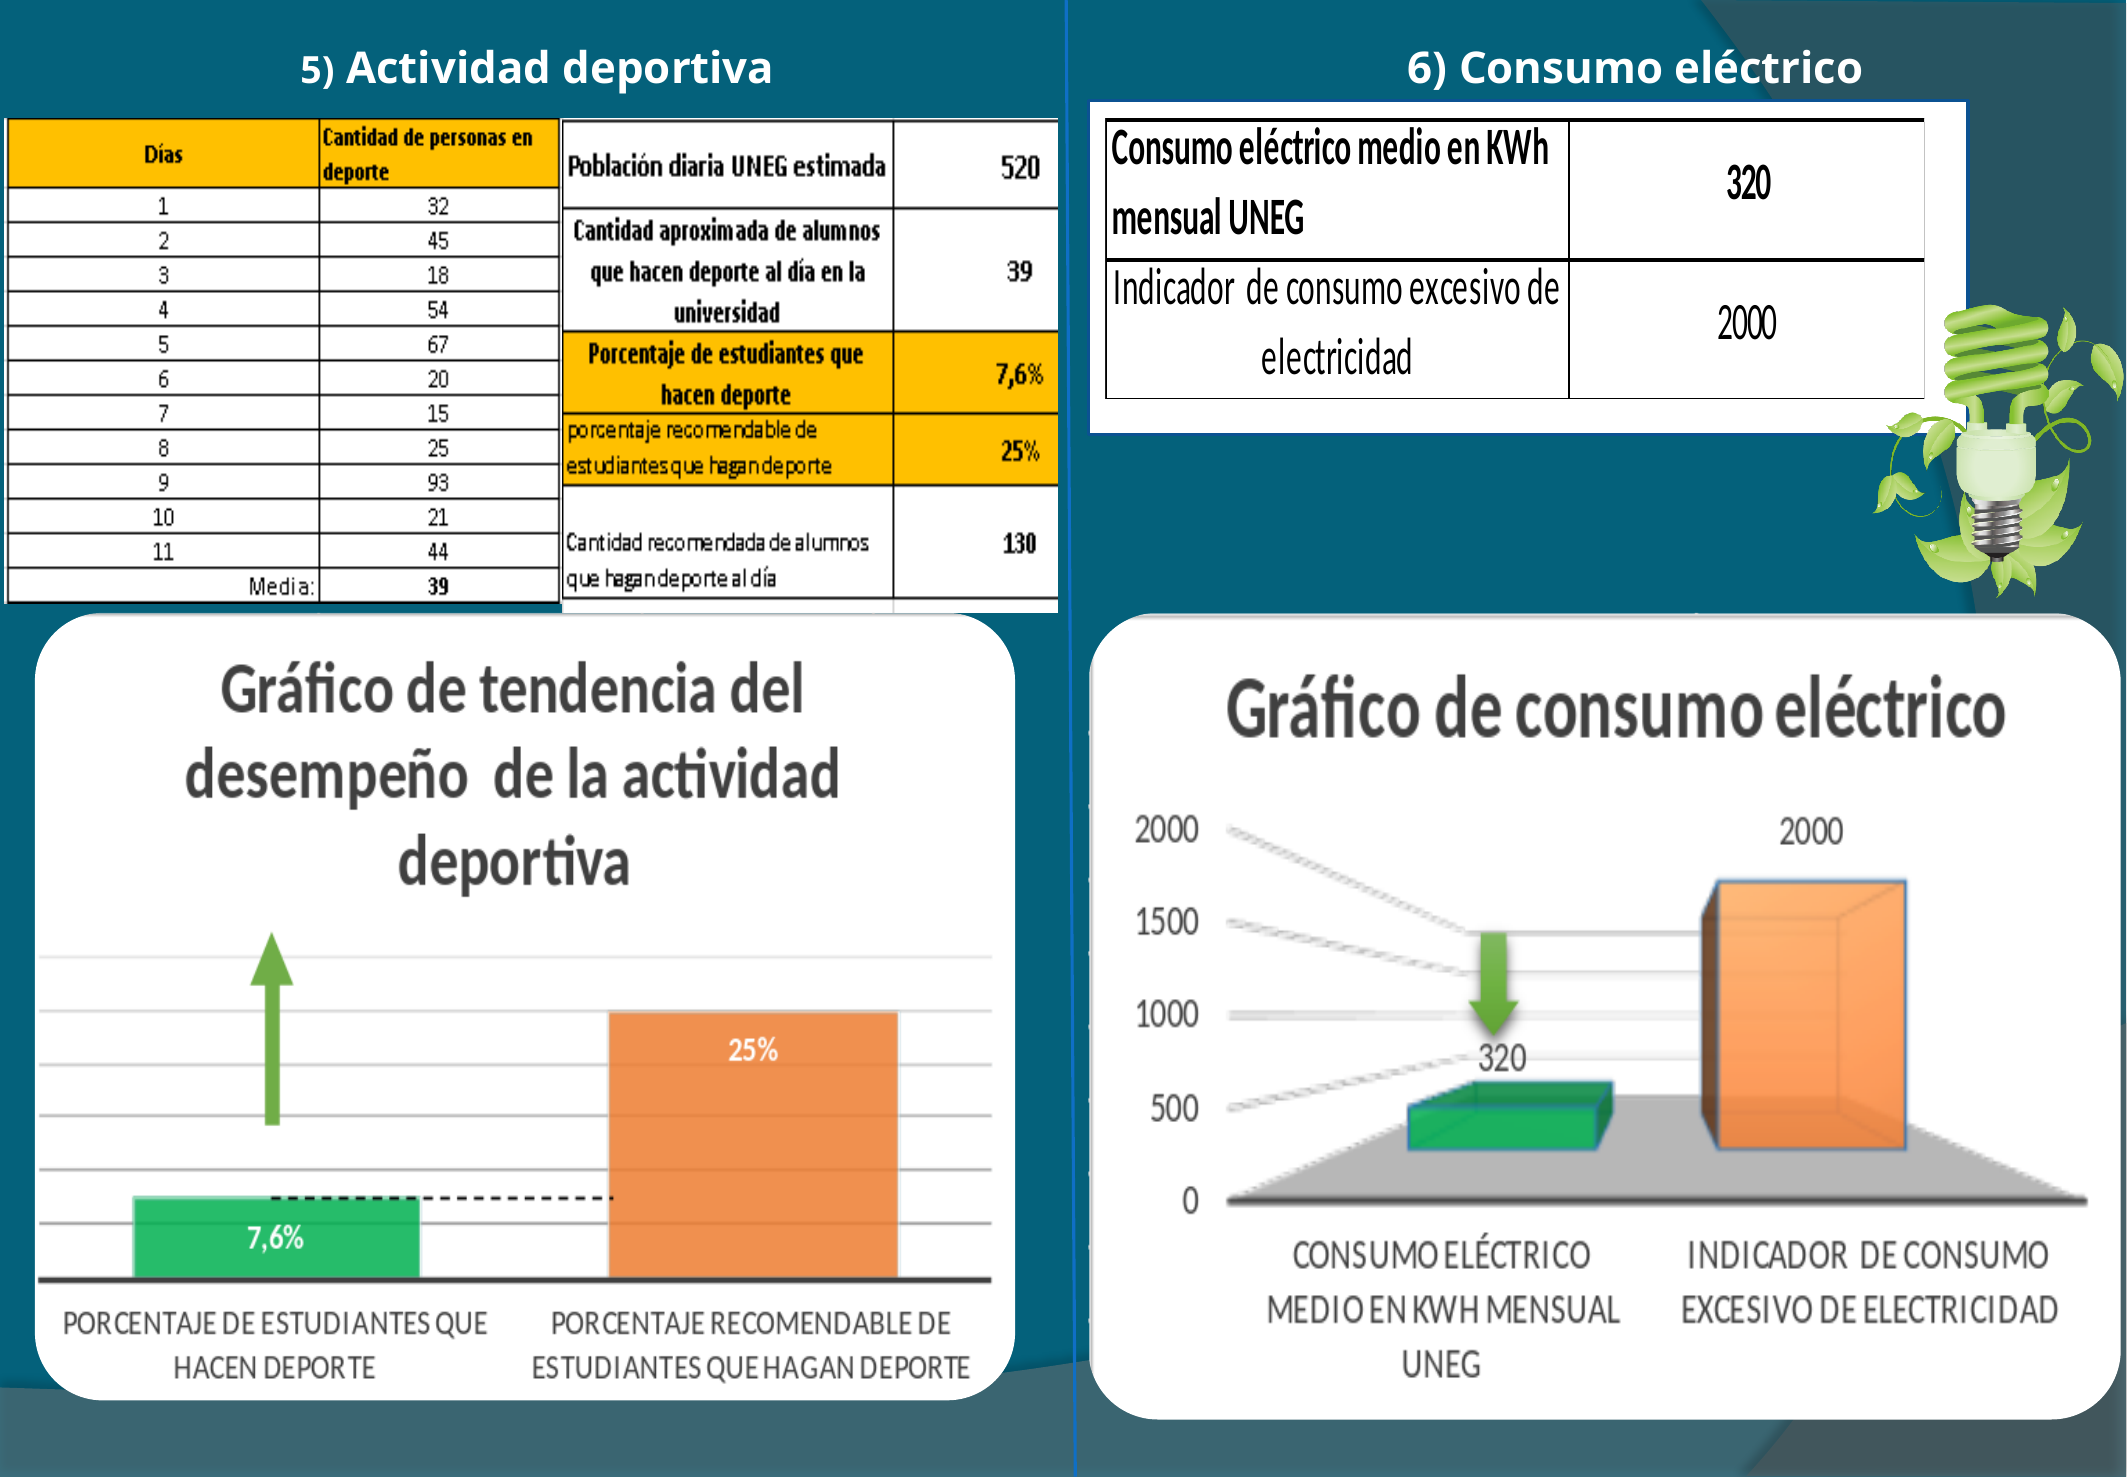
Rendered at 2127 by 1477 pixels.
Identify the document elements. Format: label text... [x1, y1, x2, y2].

picture [1105, 118, 1927, 403]
text_box [1088, 99, 1970, 436]
picture [34, 612, 1016, 1401]
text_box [1065, 0, 1076, 1477]
picture [571, 119, 1057, 612]
table_cell Área [561, 119, 569, 612]
text_box 6) Consumo eléctrico [1390, 31, 1893, 101]
picture [1088, 613, 2121, 1420]
picture [1876, 473, 1923, 512]
picture [5, 119, 562, 603]
picture [1843, 233, 2127, 614]
text_box 5) Actividad deportiva [283, 30, 804, 101]
